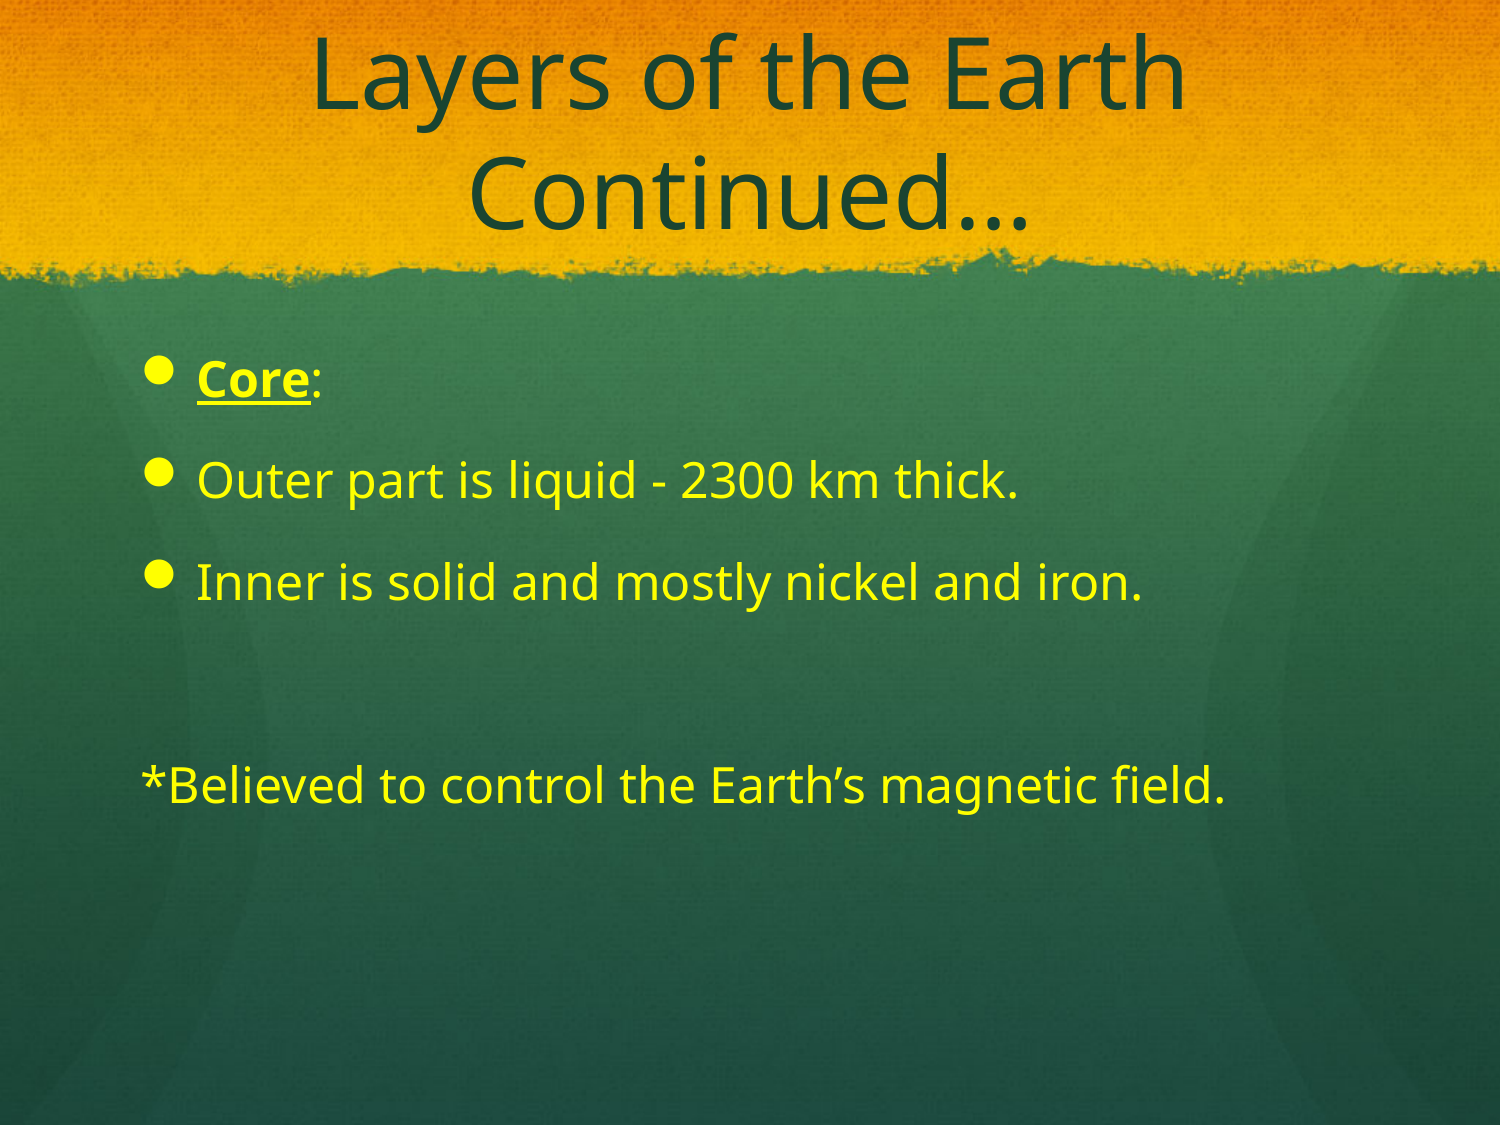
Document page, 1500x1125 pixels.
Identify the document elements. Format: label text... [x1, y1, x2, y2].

list Core: Outer part is liquid - 2300 km thick. Inner is solid and mostly nickel and iron. *Believed to control the Earth’s magnetic field. [125, 339, 1375, 1026]
title Layers of the Earth Continued… [125, 13, 1375, 246]
picture [0, 0, 1500, 1125]
